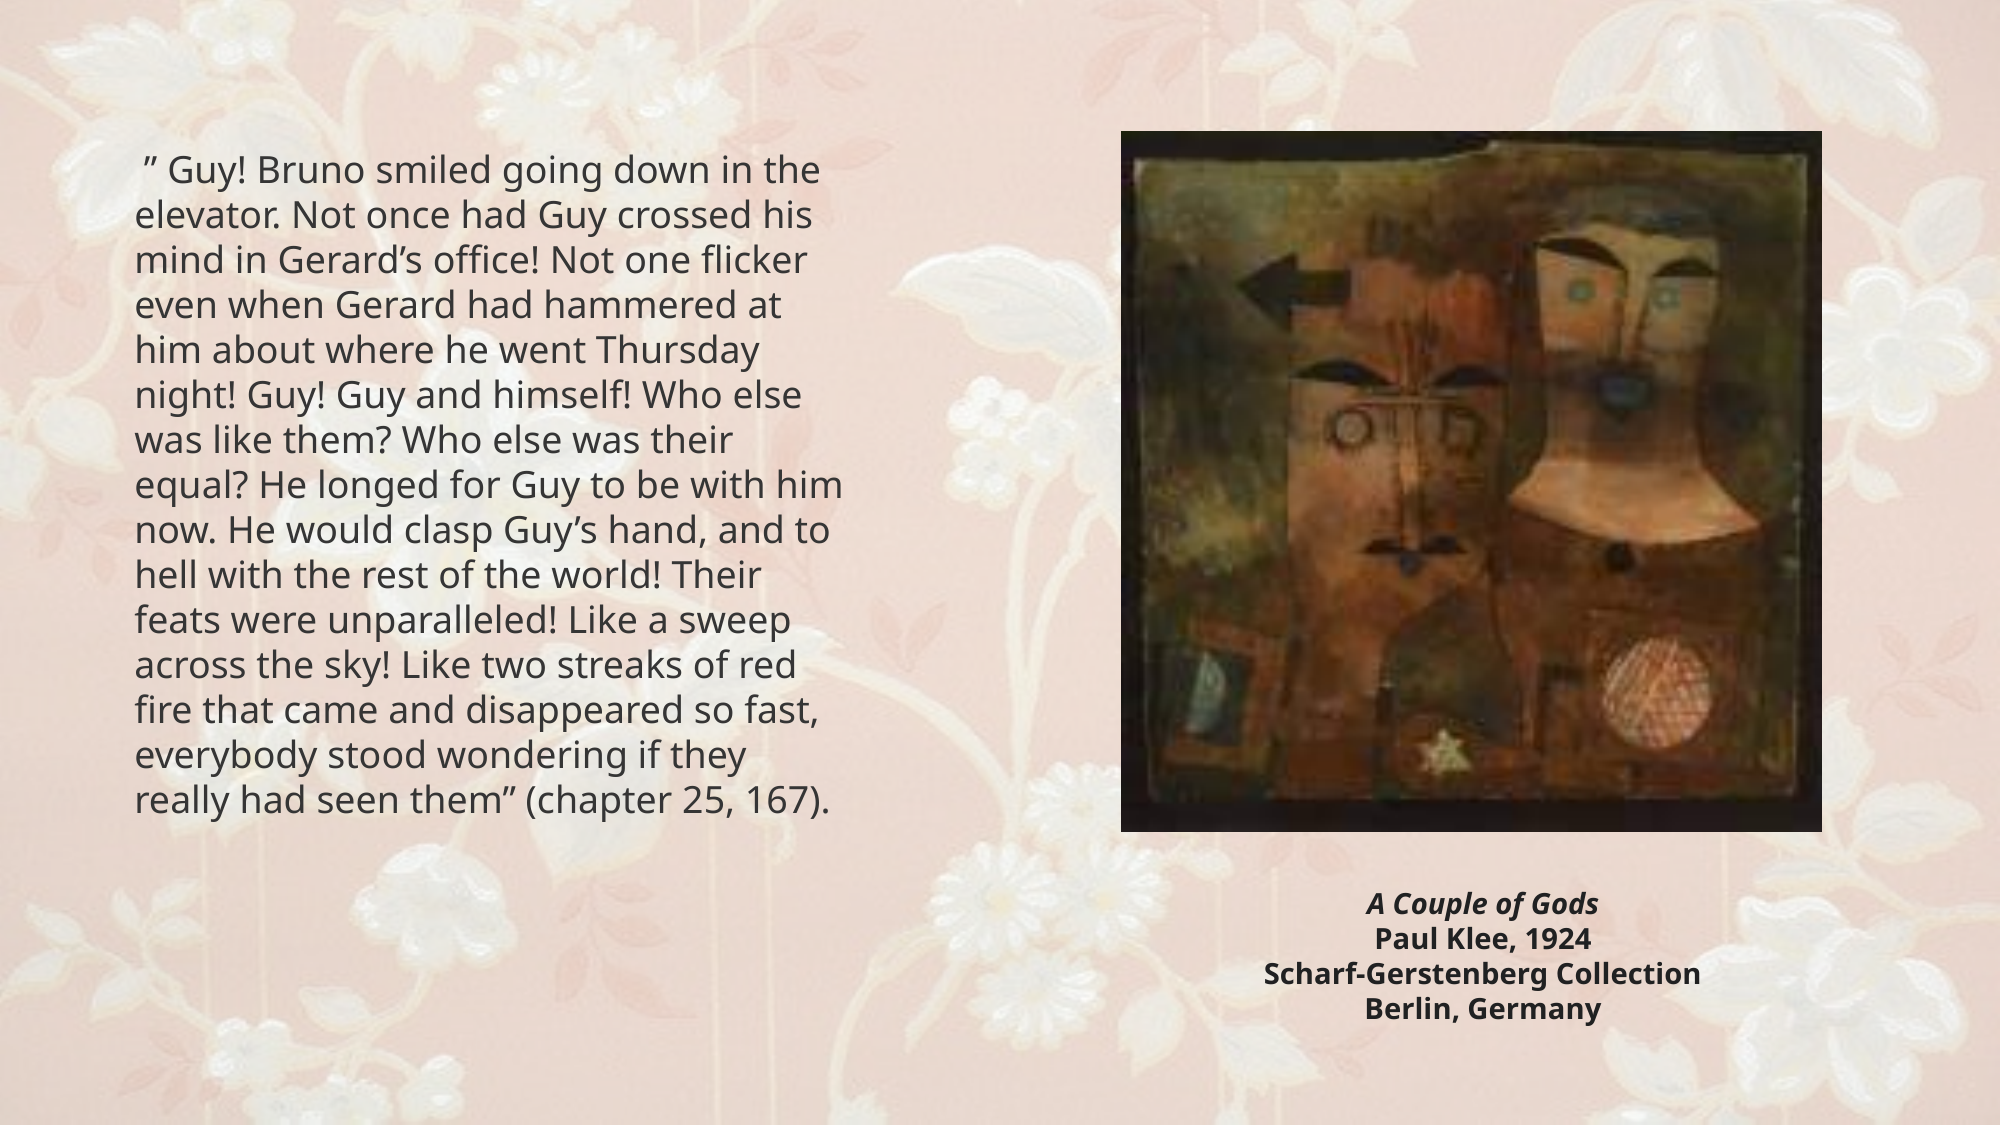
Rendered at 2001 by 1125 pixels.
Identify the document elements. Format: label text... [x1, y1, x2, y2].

text_box ” Guy! Bruno smiled going down in the elevator. Not once had Guy crossed his mind in Gerard’s office! Not one flicker even when Gerard had hammered at him about where he went Thursday night! Guy! Guy and himself! Who else was like them? Who else was their equal? He longed for Guy to be with him now. He would clasp Guy’s hand, and to hell with the rest of the world! Their feats were unparalleled! Like a sweep across the sky! Like two streaks of red fire that came and disappeared so fast, everybody stood wondering if they really had seen them” (chapter 25, 167). [119, 139, 861, 829]
text_box A Couple of Gods Paul Klee, 1924 Scharf-Gerstenberg Collection Berlin, Germany [1249, 878, 1718, 1033]
picture [1121, 131, 1822, 832]
